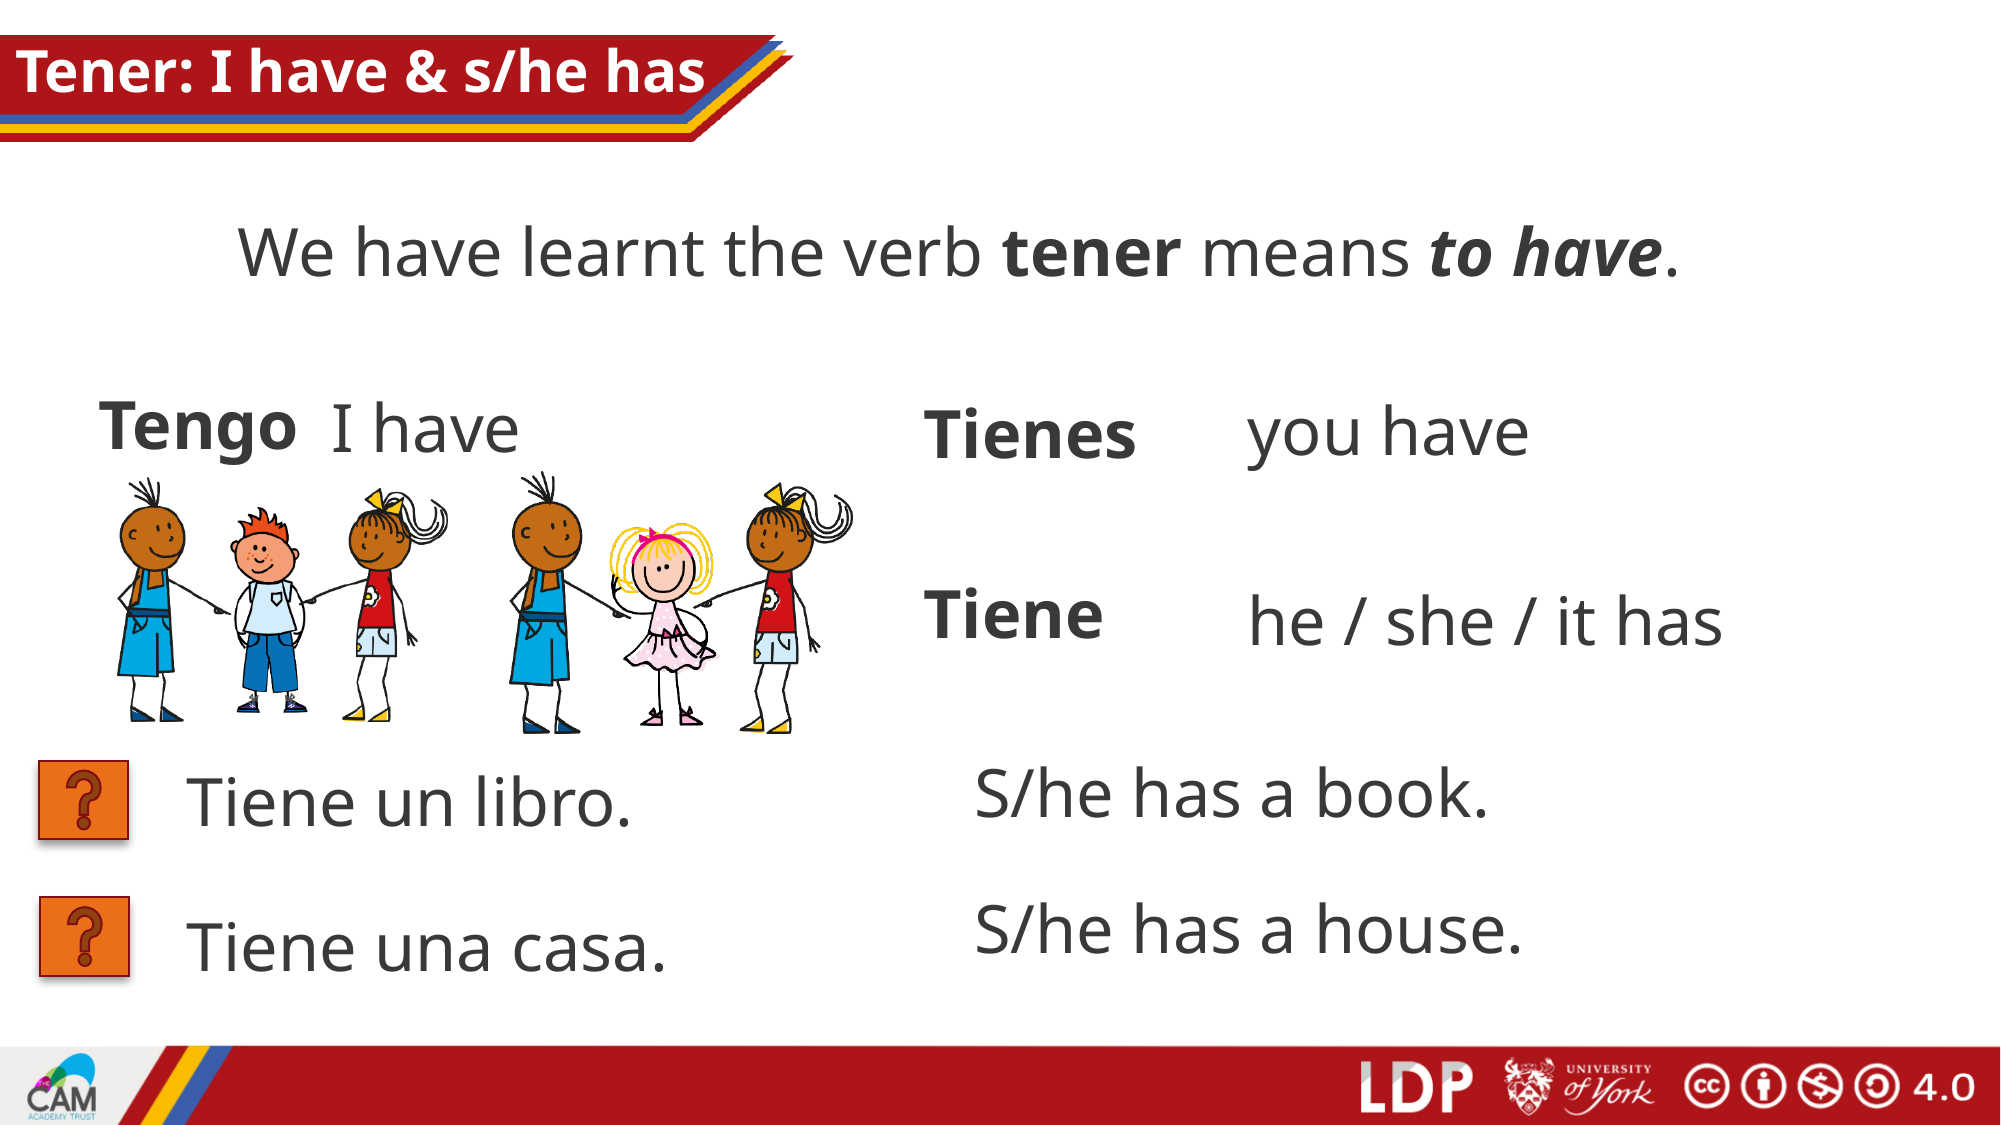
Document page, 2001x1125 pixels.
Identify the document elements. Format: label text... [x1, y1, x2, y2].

text_box Tiene un libro. [171, 752, 827, 847]
text_box you have [1233, 381, 1768, 477]
text_box S/he has a house. [959, 879, 1747, 975]
text_box Tengo [83, 375, 449, 471]
text_box he / she / it has [1233, 571, 1904, 667]
text_box Tienes [908, 384, 1273, 480]
text_box S/he has a book. [959, 743, 1615, 838]
text_box [38, 760, 129, 840]
picture [0, 0, 2001, 1125]
text_box [39, 896, 130, 977]
title Tener: I have & s/he has [0, 35, 808, 142]
text_box Tiene una casa. [171, 897, 827, 993]
text_box I have [316, 378, 682, 474]
text_box Tiene [908, 564, 1273, 659]
text_box We have learnt the verb tener means to have. [0, 202, 1928, 298]
